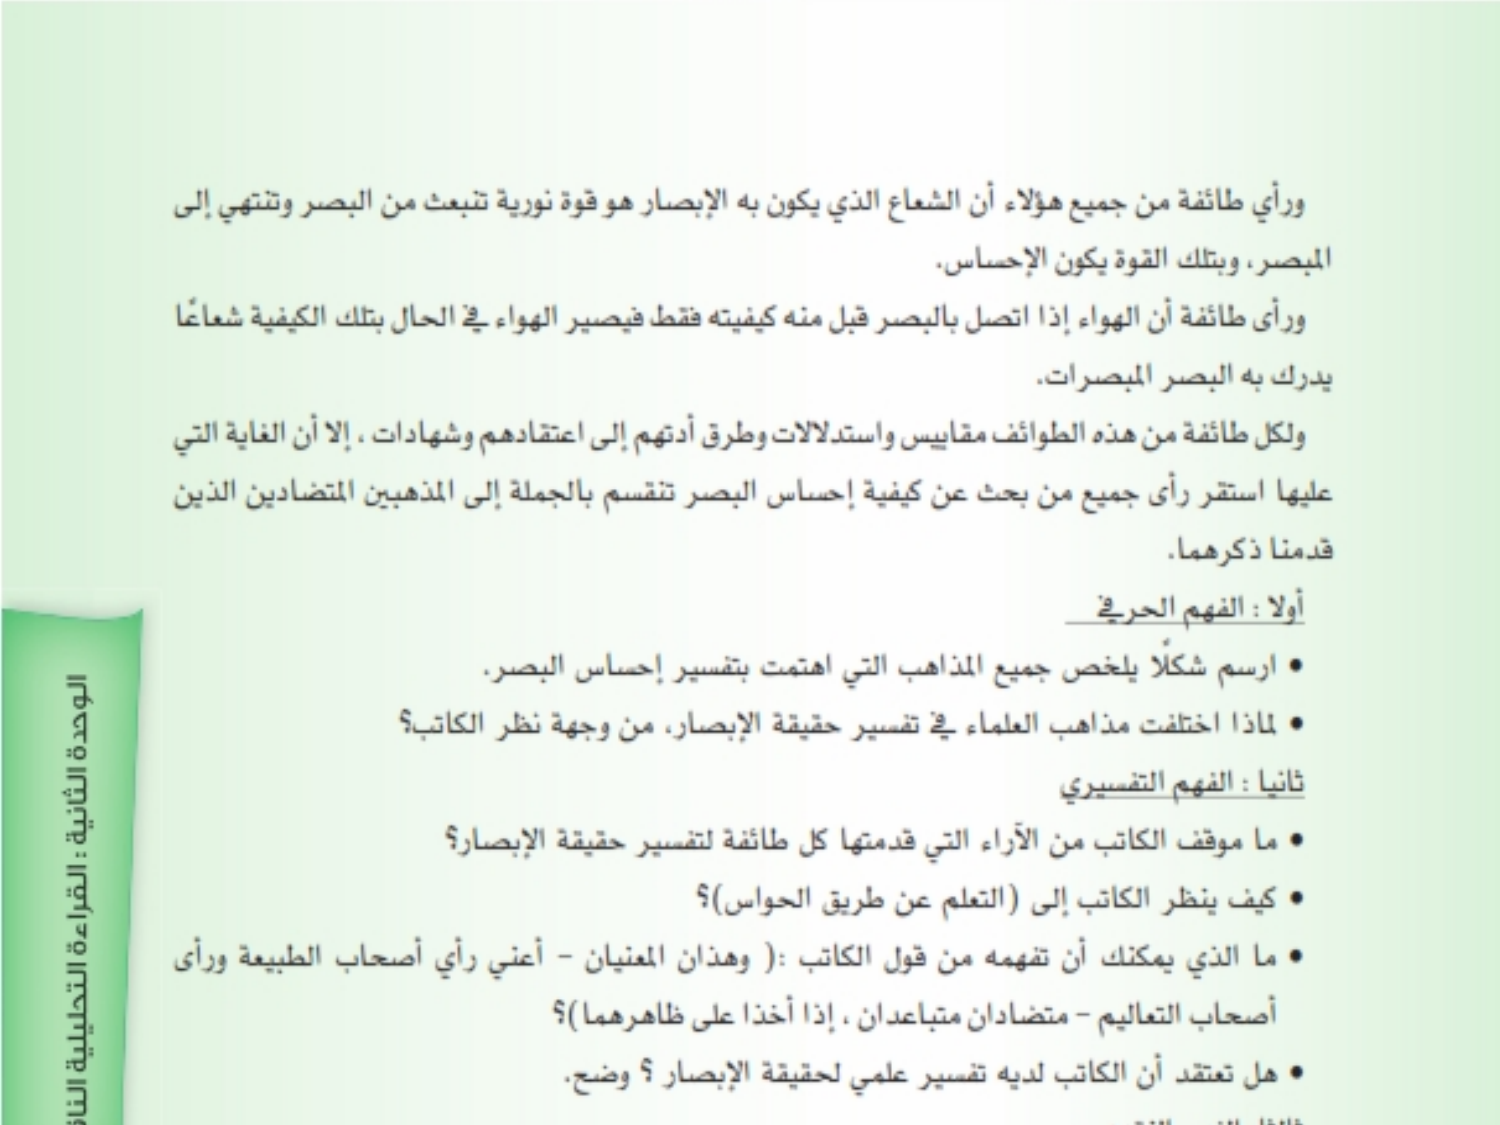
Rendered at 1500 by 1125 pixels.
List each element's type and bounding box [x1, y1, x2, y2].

list [0, 0, 1500, 1125]
